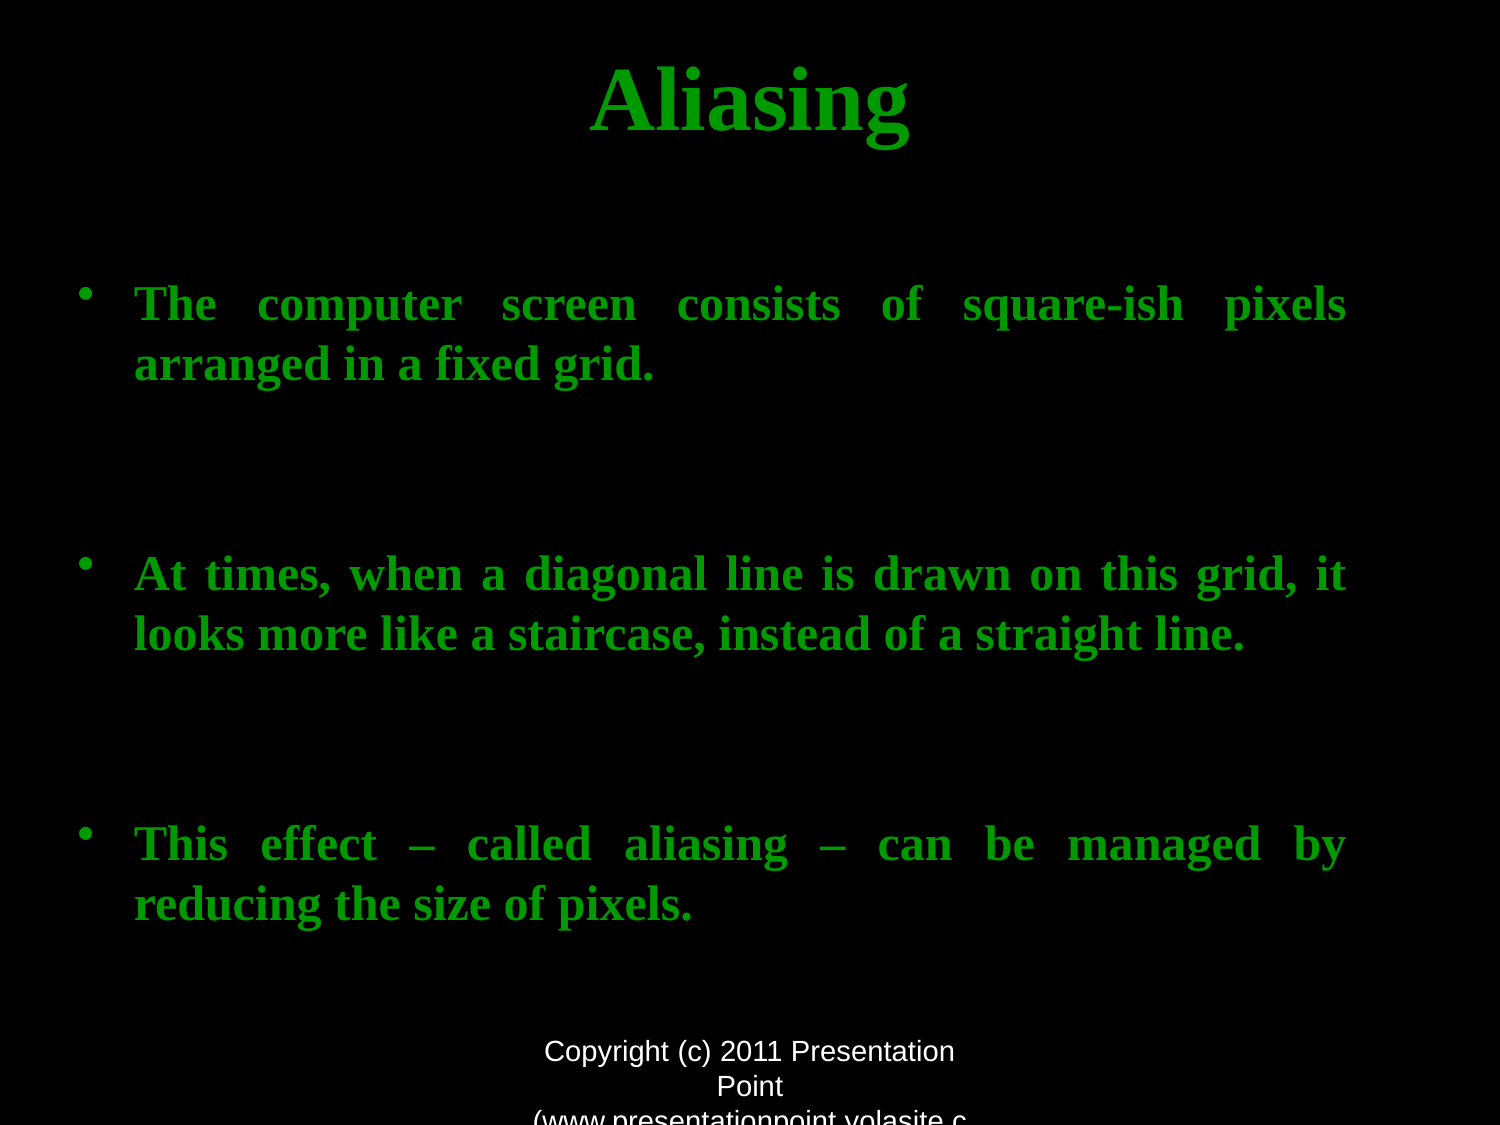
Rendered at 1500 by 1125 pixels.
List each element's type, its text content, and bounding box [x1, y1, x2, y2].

title Aliasing [112, 0, 1388, 188]
list The computer screen consists of square-ish pixels arranged in a fixed grid. At times, when a diagonal line is drawn on this grid, it looks more like a staircase, instead of a straight line. This effect – called aliasing – can be managed by reducing the size of pixels. [62, 262, 1363, 1125]
footer Copyright (c) 2011 Presentation Point (www.presentationpoint.yolasite.com) [512, 1024, 988, 1103]
